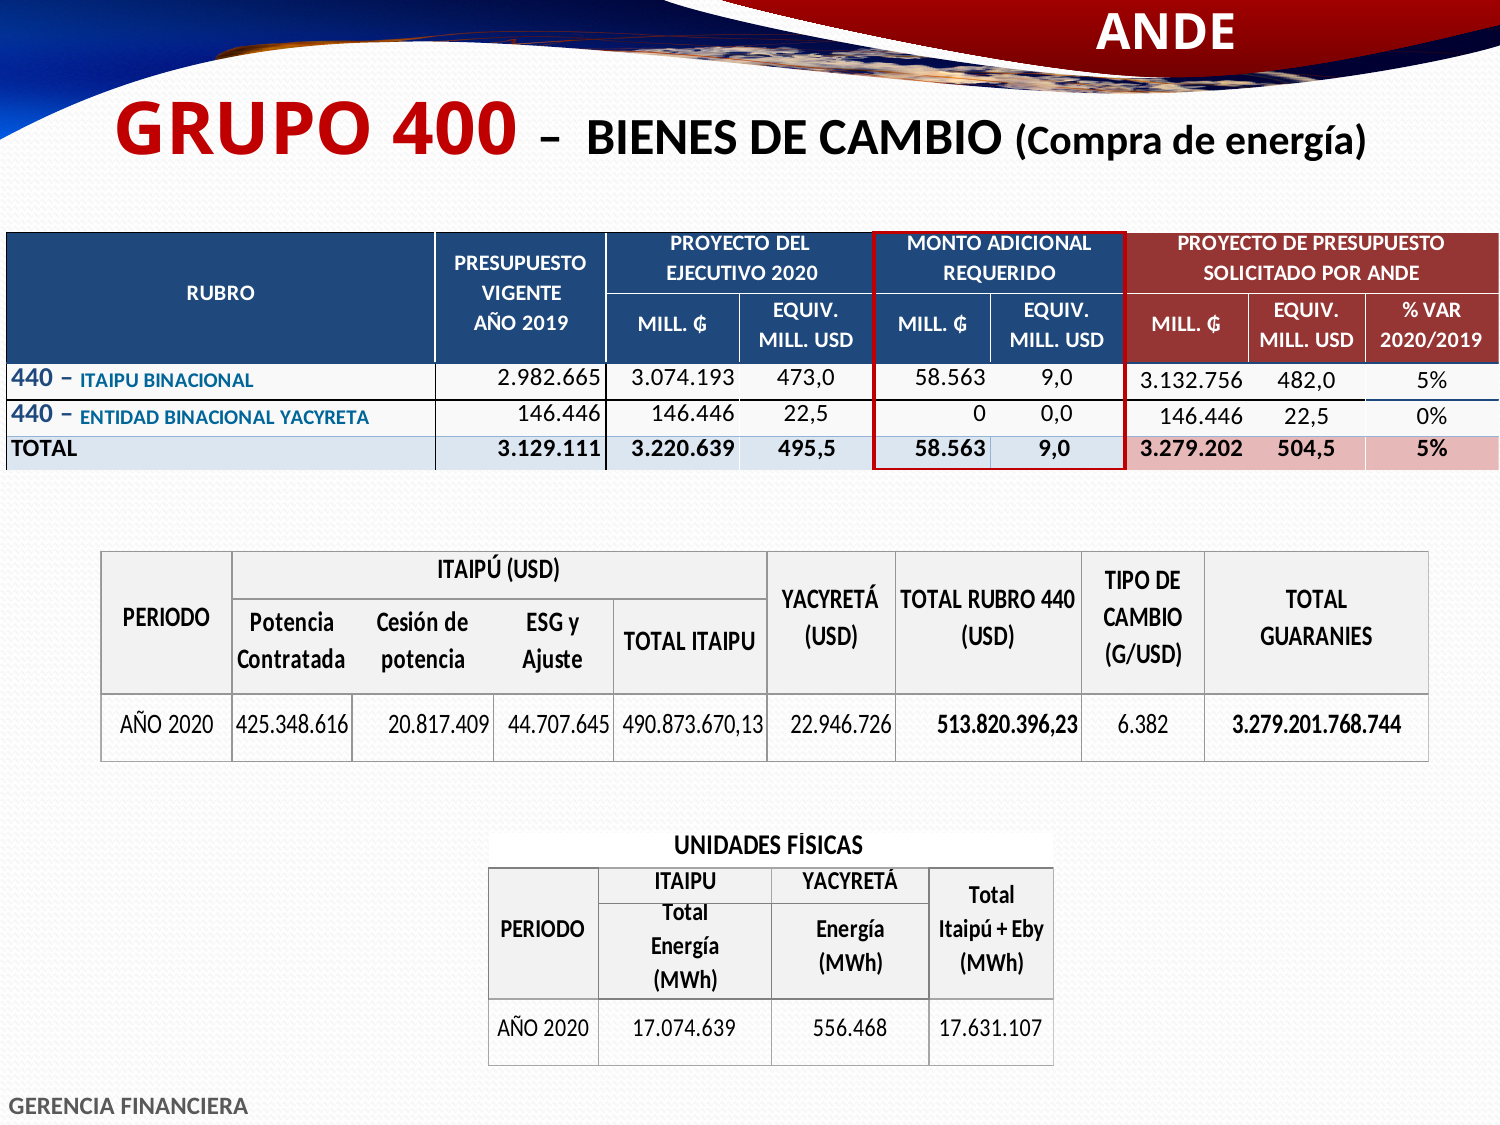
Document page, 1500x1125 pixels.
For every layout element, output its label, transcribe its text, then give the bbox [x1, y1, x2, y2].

picture [487, 831, 1055, 1067]
text_box GRUPO 400 – BIENES DE CAMBIO (Compra de energía) [76, 125, 1471, 177]
picture [100, 550, 1430, 764]
picture [5, 231, 1500, 472]
picture [0, 0, 1500, 140]
